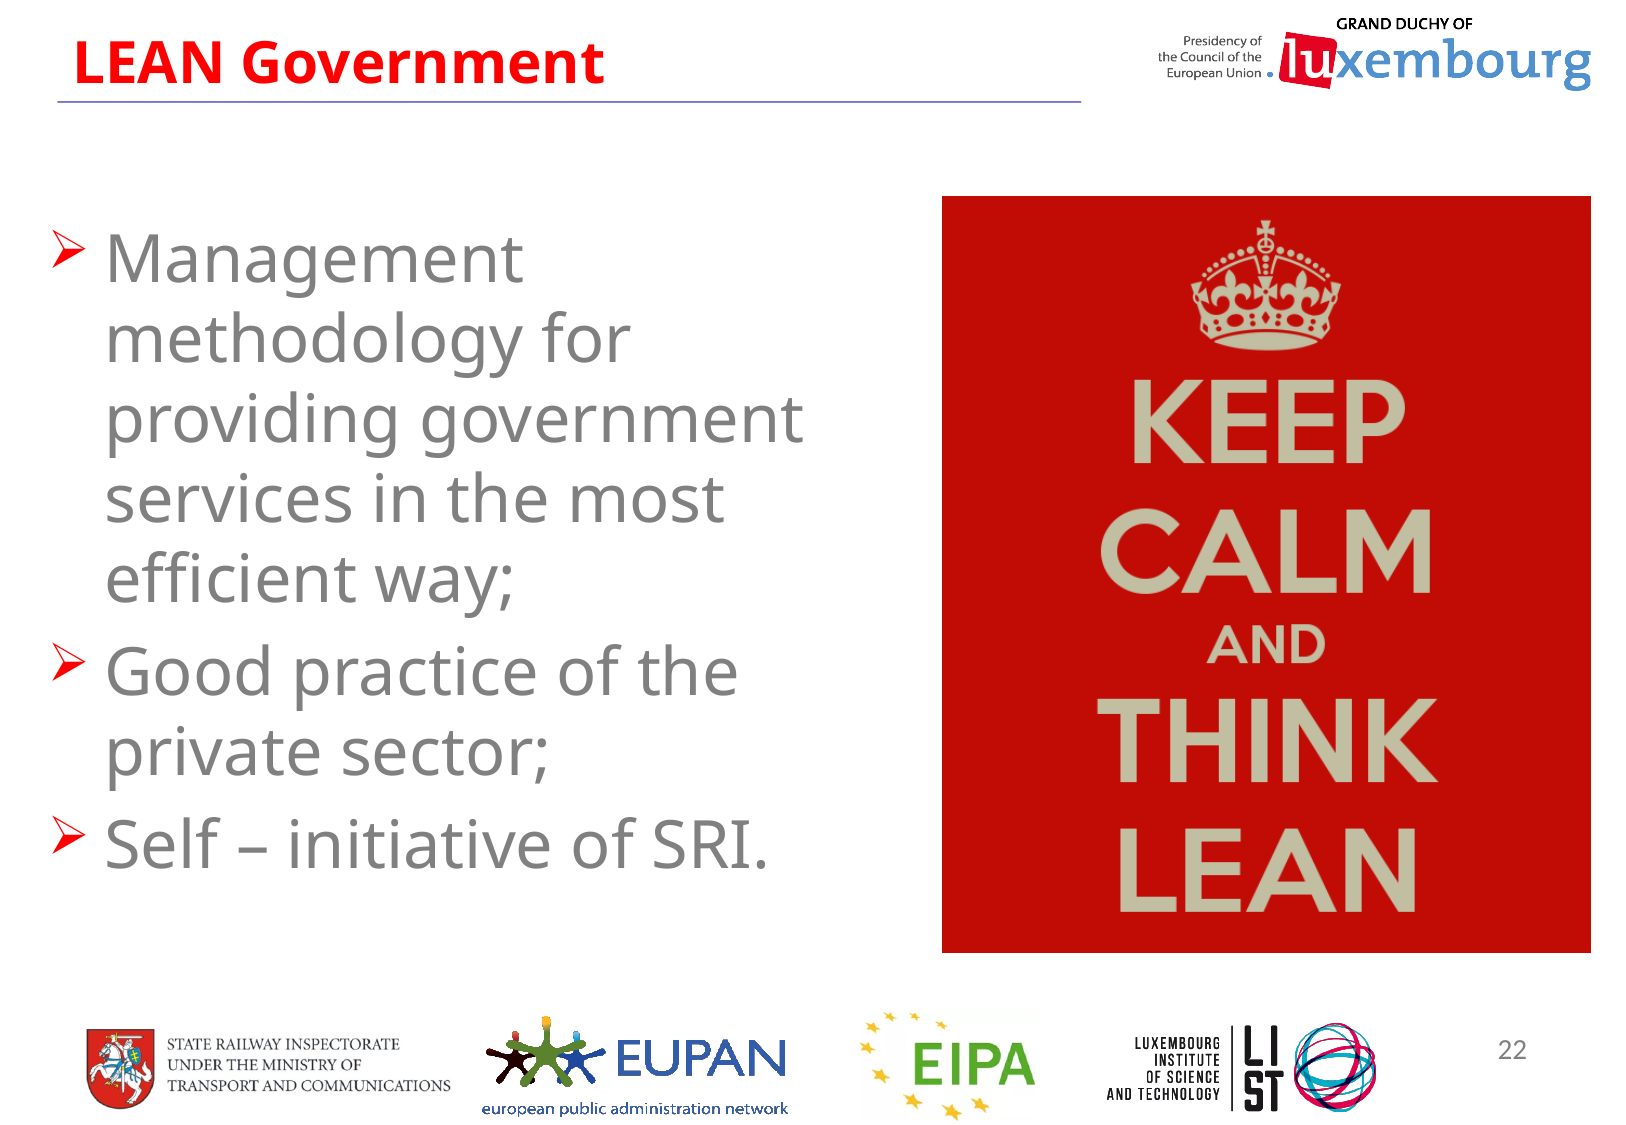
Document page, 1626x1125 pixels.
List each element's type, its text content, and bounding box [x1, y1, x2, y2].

picture [75, 1017, 788, 1117]
picture [1158, 18, 1591, 91]
picture [859, 1012, 1035, 1121]
title LEAN Government [57, 19, 1082, 102]
slide_number 22 [1426, 1022, 1543, 1106]
picture [1107, 1023, 1376, 1112]
list Management methodology for providing government services in the most efficient way; Good practice of the private sector; Self – initiative of SRI. [32, 208, 919, 1017]
picture [942, 196, 1591, 953]
